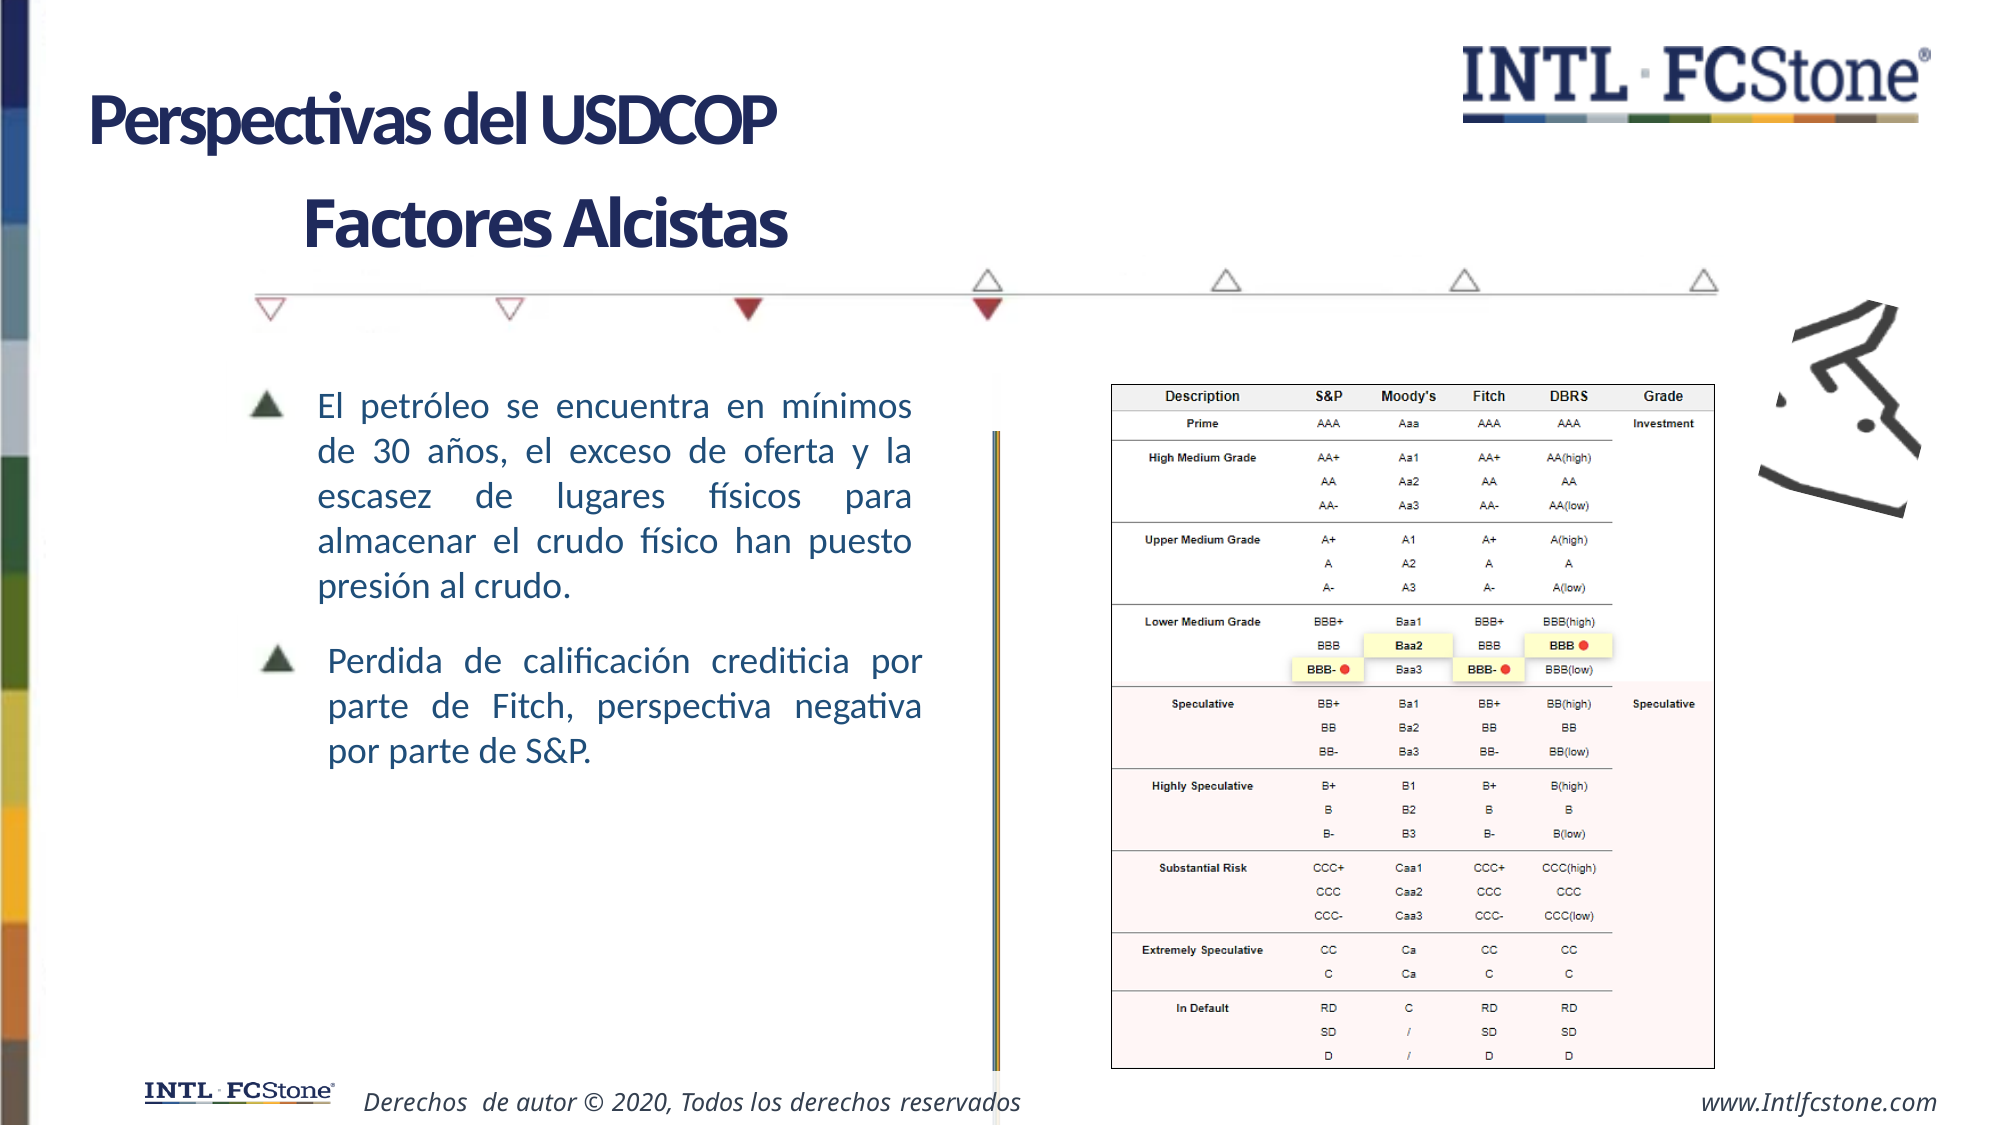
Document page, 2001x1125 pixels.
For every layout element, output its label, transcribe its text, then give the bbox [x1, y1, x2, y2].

text_box Perspectivas del USDCOP [73, 61, 862, 167]
picture [245, 255, 1734, 333]
picture [1111, 384, 1715, 1069]
text_box [1756, 284, 1954, 519]
text_box [992, 1114, 1001, 1125]
text_box Factores Alcistas [286, 173, 806, 255]
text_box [236, 615, 939, 826]
text_box [992, 373, 1001, 1078]
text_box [145, 1078, 1970, 1114]
picture [1462, 46, 1931, 123]
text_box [225, 361, 928, 616]
picture [0, 0, 46, 1125]
